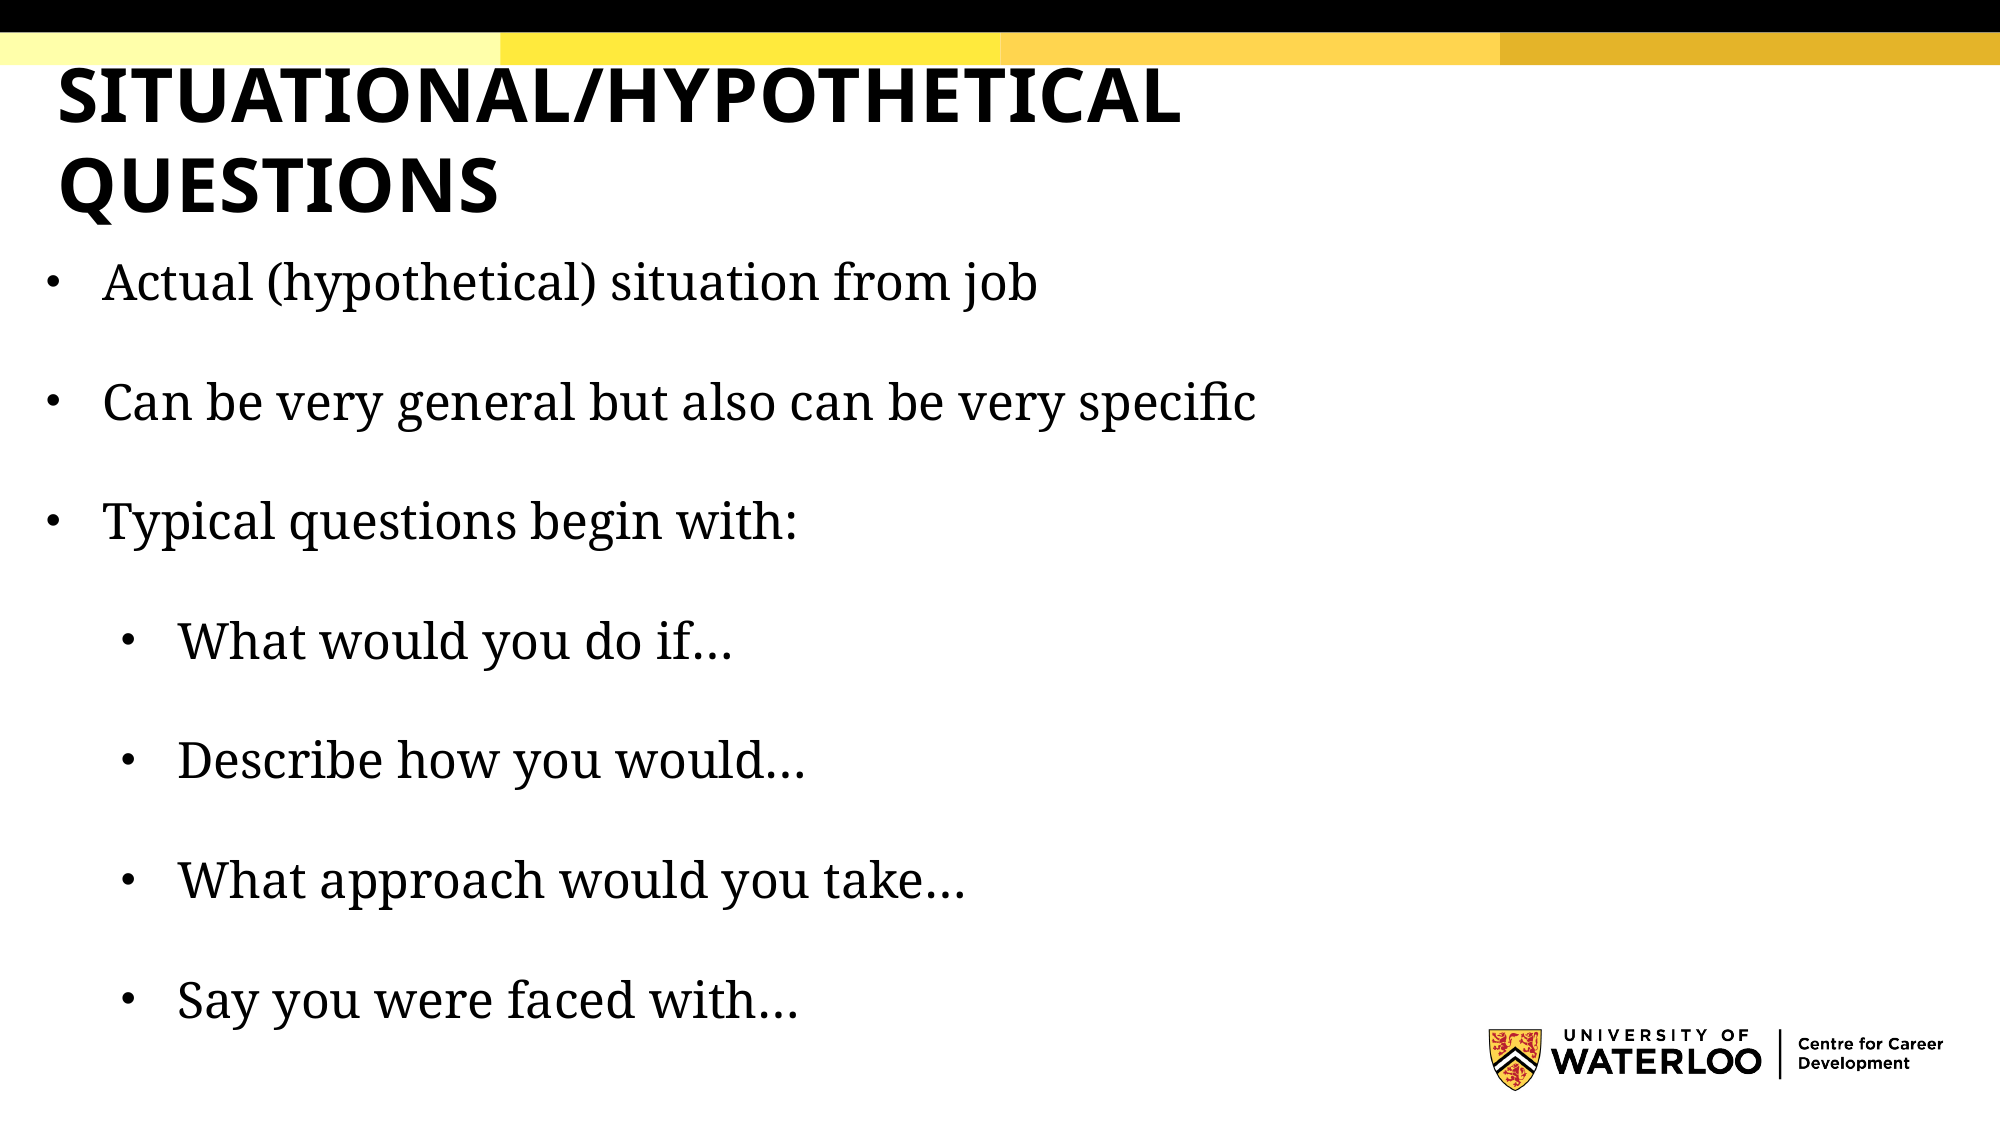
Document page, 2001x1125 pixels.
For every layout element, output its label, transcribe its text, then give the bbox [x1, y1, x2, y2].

text_box Actual (hypothetical) situation from job Can be very general but also can be very specific Typical questions begin with: What would you do if… Describe how you would… What approach would you take… Say you were faced with… [43, 190, 1711, 1028]
picture [1430, 982, 2000, 1125]
title SITUATIONAL/HYPOTHETICAL QUESTIONS [55, 41, 1400, 190]
